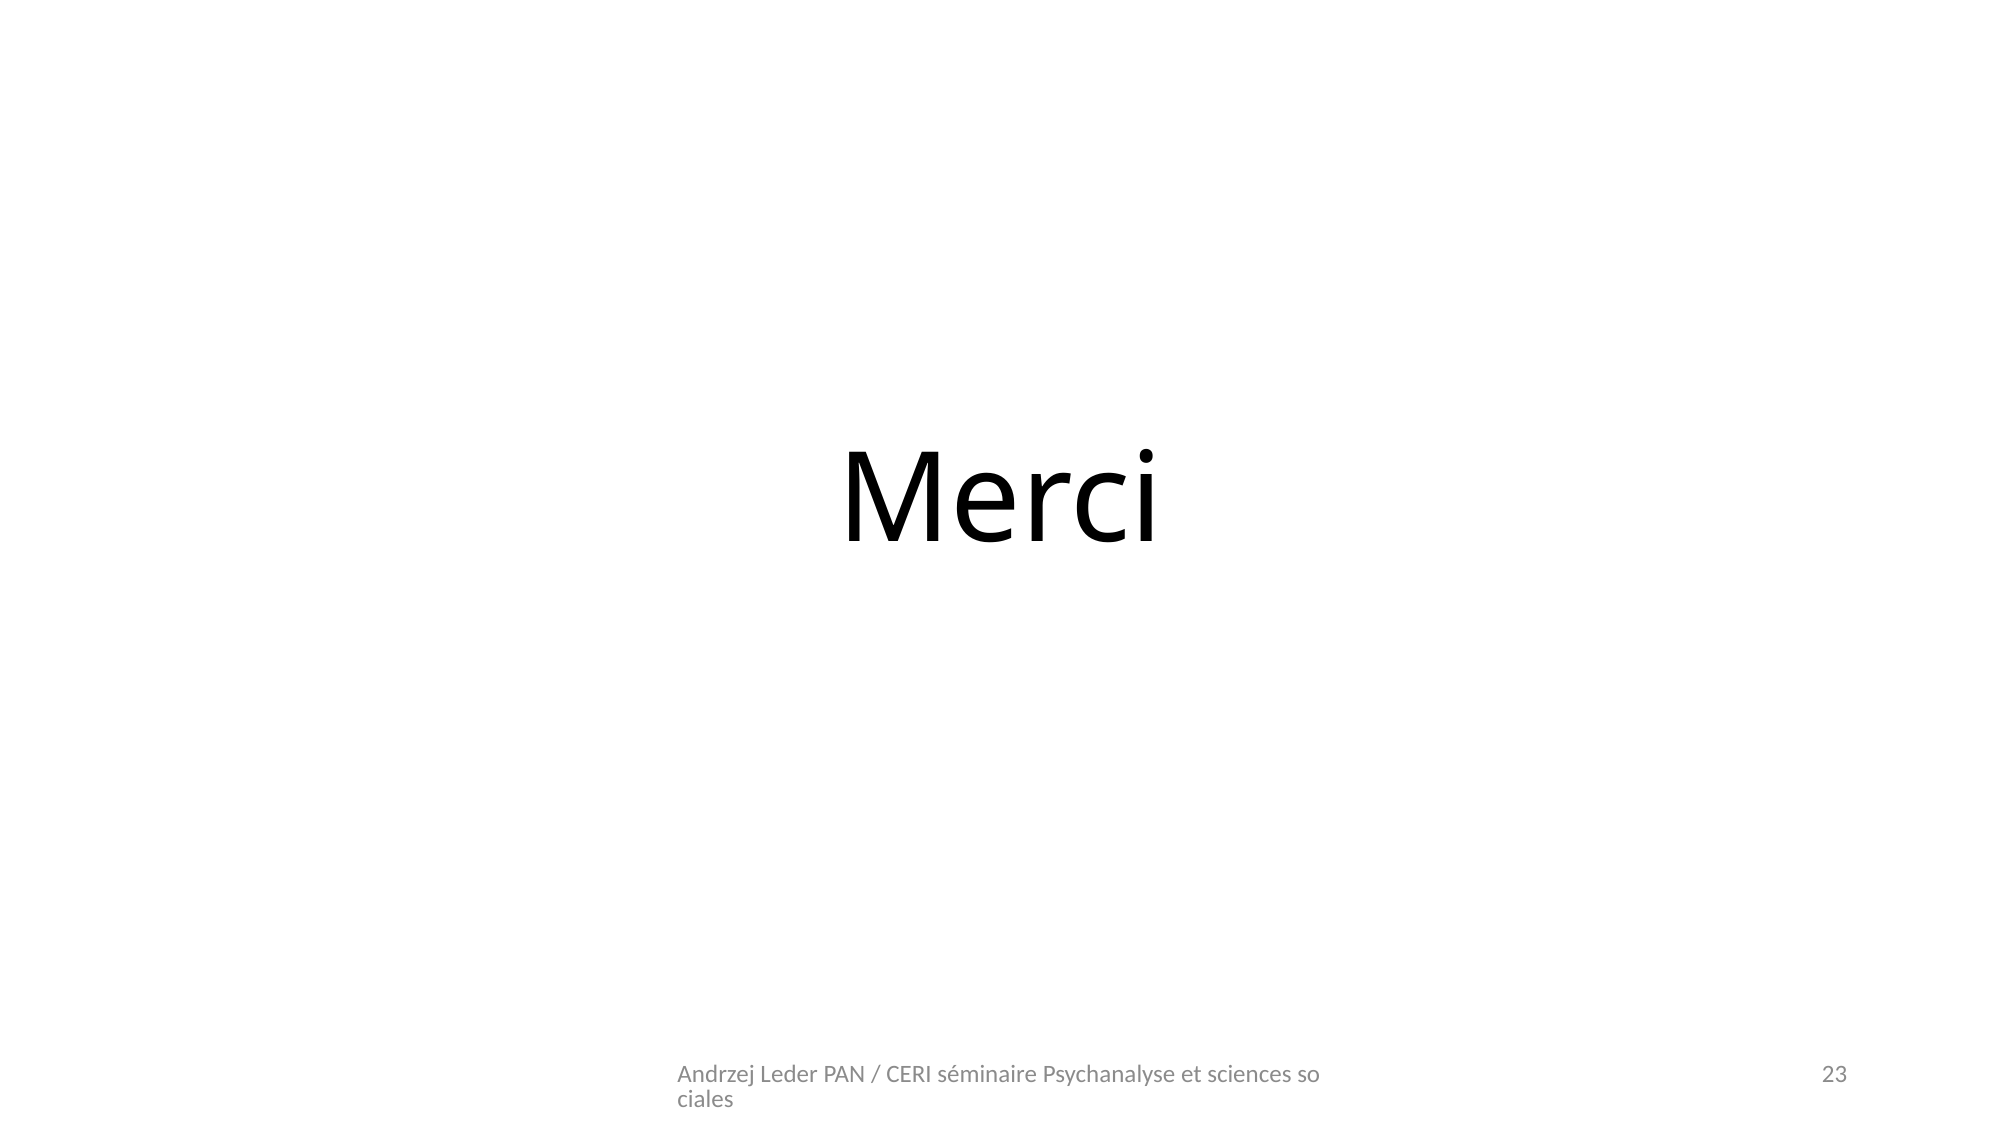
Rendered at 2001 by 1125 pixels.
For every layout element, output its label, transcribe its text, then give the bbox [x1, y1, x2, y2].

title Merci [249, 184, 1750, 576]
footer Andrzej Leder PAN / CERI séminaire Psychanalyse et sciences sociales [662, 1042, 1338, 1103]
slide_number 23 [1412, 1042, 1863, 1103]
